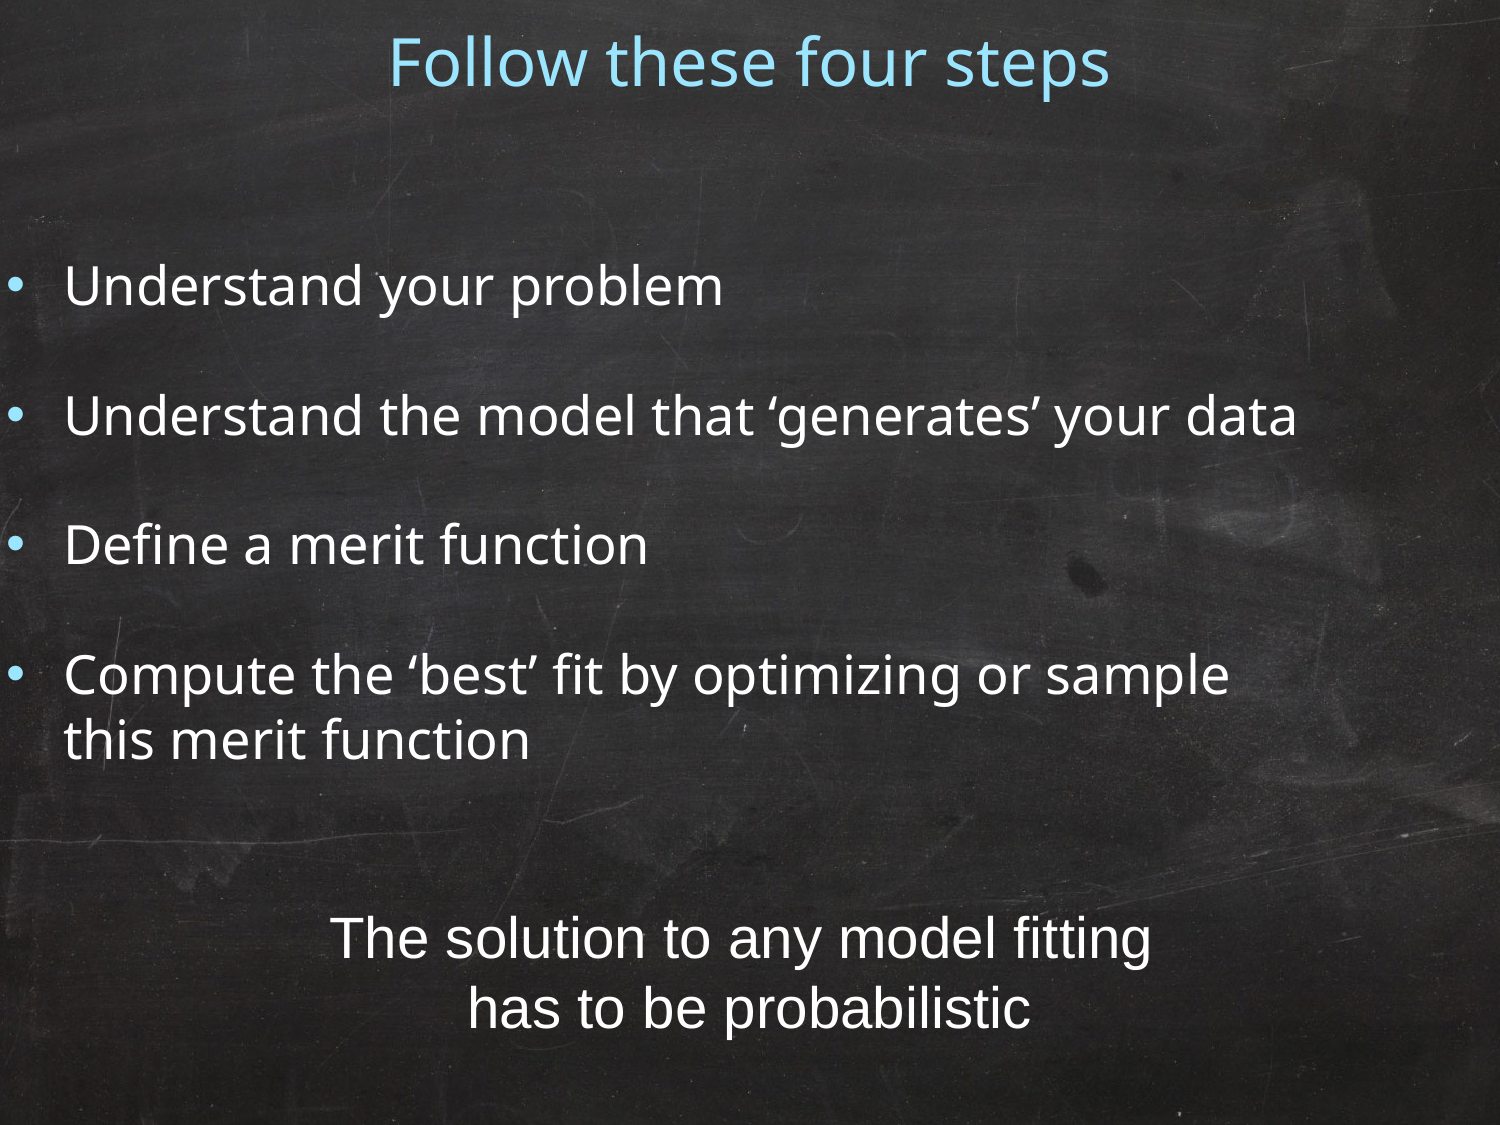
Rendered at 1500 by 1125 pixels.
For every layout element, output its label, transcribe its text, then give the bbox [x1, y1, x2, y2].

text_box Follow these four steps [372, 12, 1128, 108]
text_box Understand your problem Understand the model that ‘generates’ your data Define a merit function Compute the ‘best’ fit by optimizing or sample this merit function [0, 243, 1315, 778]
picture [0, 0, 1500, 1125]
text_box The solution to any model fitting has to be probabilistic [314, 893, 1186, 1048]
